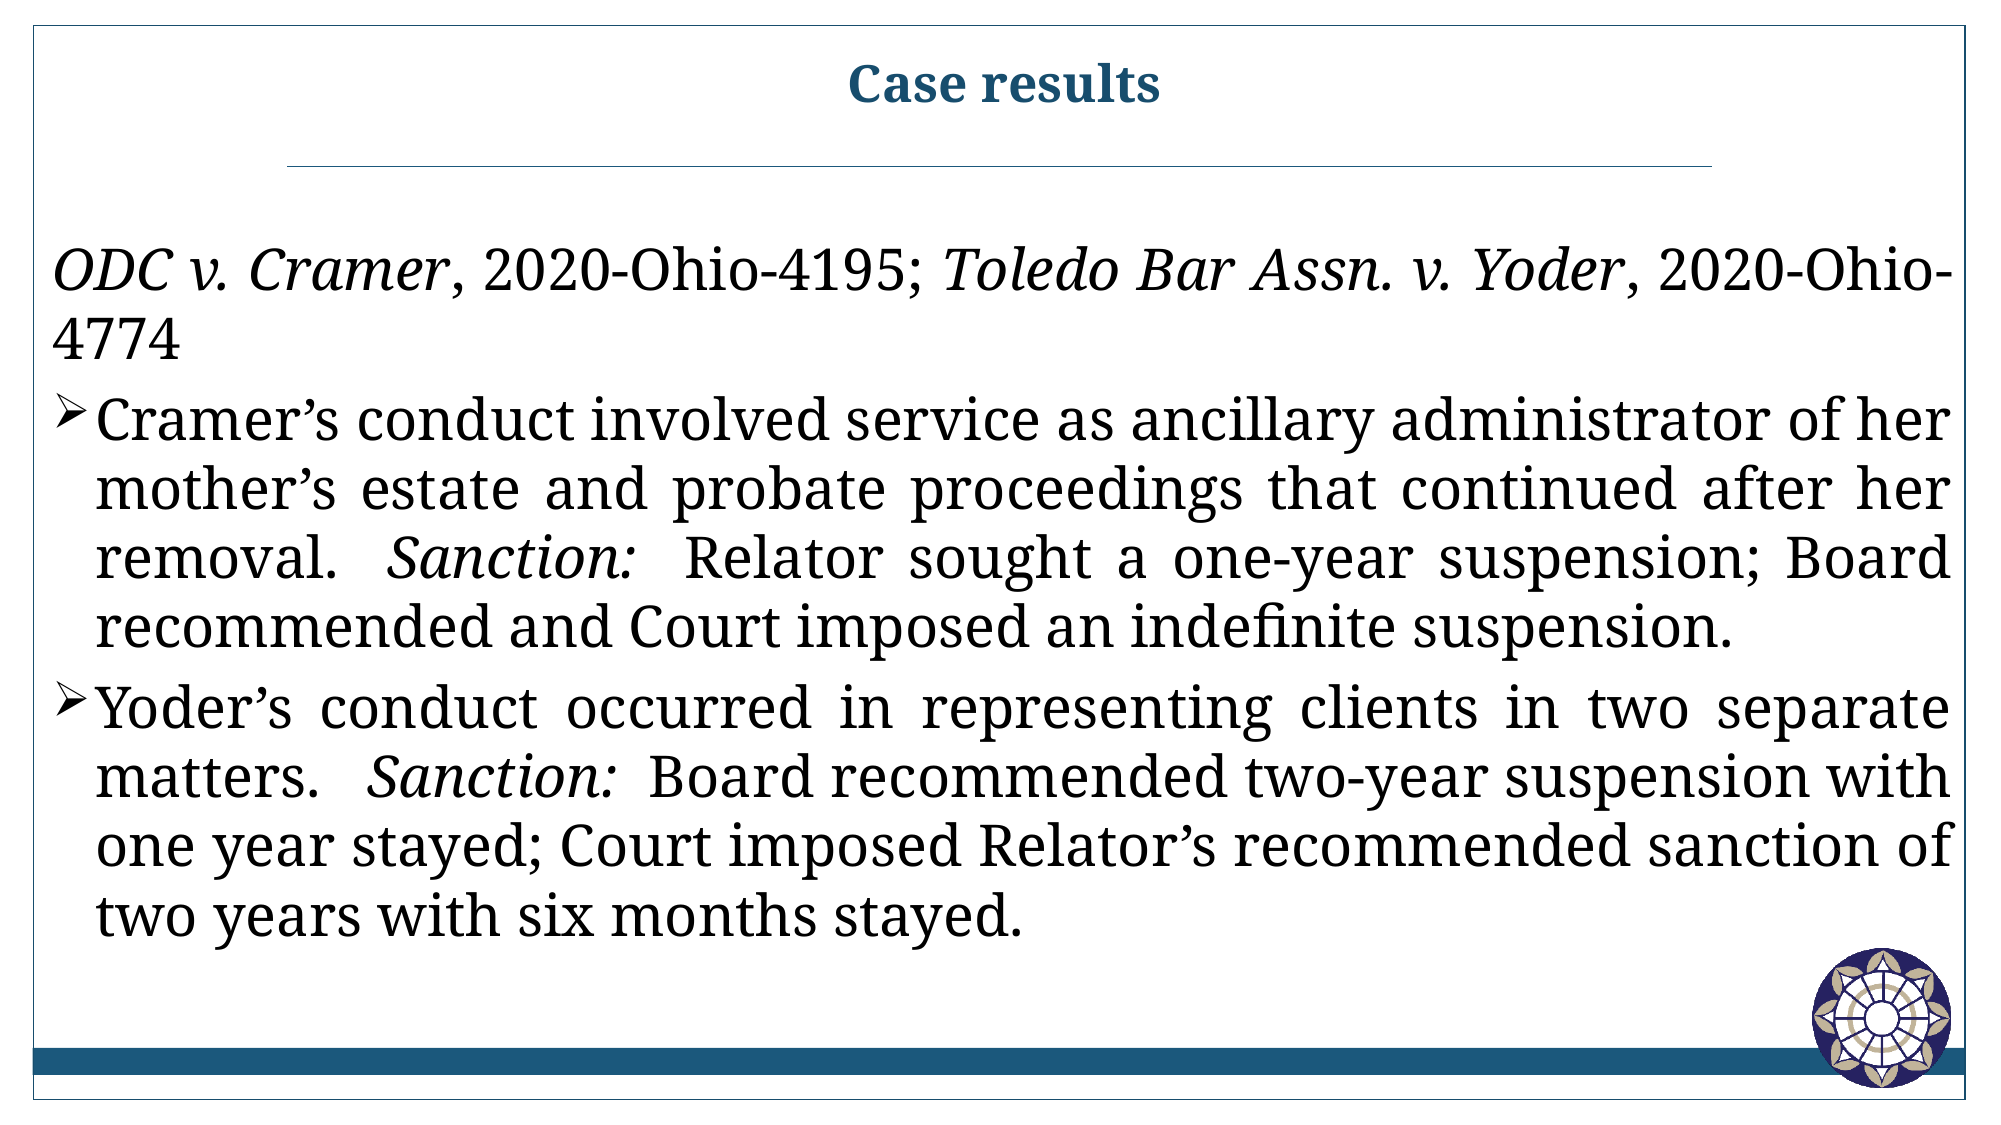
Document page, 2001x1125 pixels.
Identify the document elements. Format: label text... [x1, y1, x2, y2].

picture [1812, 963, 1951, 1088]
title Case results [37, 43, 1972, 167]
list ODC v. Cramer, 2020-Ohio-4195; Toledo Bar Assn. v. Yoder, 2020-Ohio-4774 Cramer’s conduct involved service as ancillary administrator of her mother’s estate and probate proceedings that continued after her removal. Sanction: Relator sought a one-year suspension; Board recommended and Court imposed an indefinite suspension. Yoder’s conduct occurred in representing clients in two separate matters. Sanction: Board recommended two-year suspension with one year stayed; Court imposed Relator’s recommended sanction of two years with six months stayed. [37, 224, 1969, 963]
